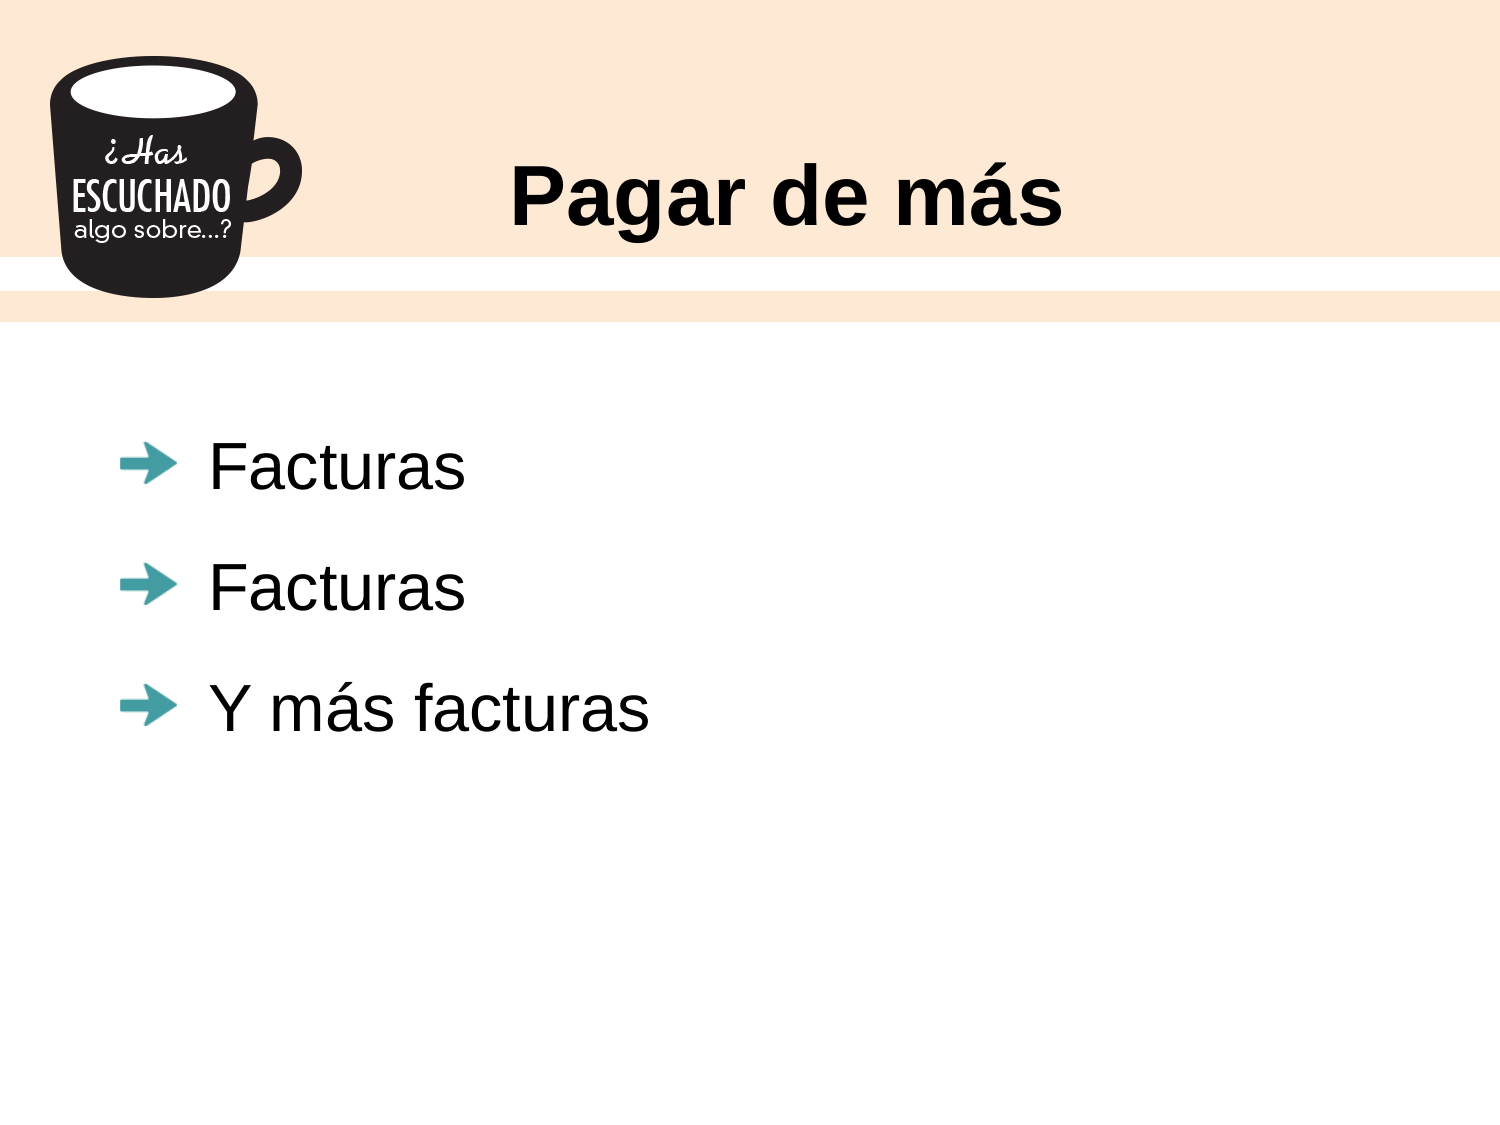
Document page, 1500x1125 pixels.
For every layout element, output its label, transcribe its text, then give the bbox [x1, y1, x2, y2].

list Facturas Facturas Y más facturas [62, 412, 1438, 938]
title Pagar de más [312, 62, 1263, 250]
picture [0, 0, 1500, 1125]
